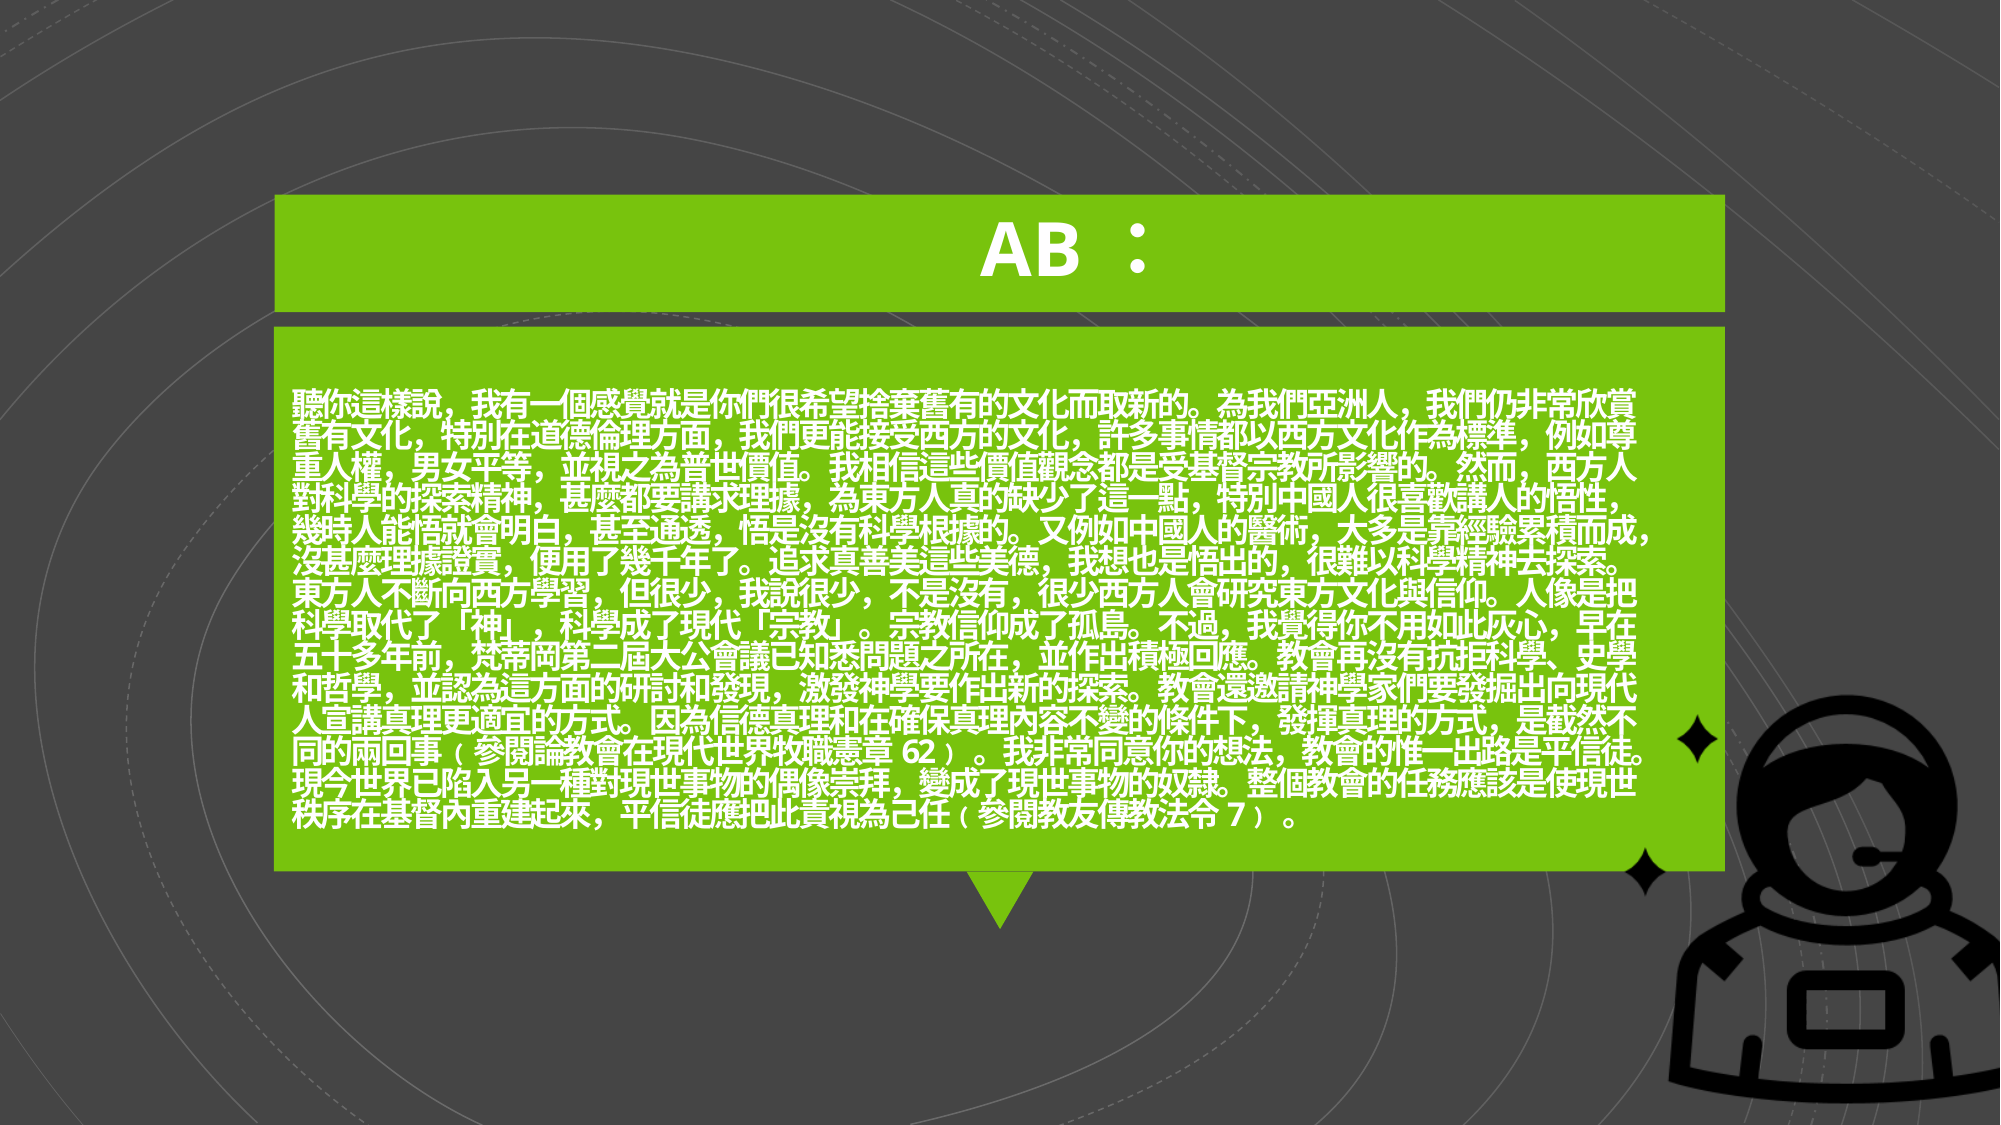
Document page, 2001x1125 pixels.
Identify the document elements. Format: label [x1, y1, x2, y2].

text_box [0, 0, 2000, 1125]
picture [1609, 670, 2000, 1125]
text_box [273, 194, 1726, 930]
